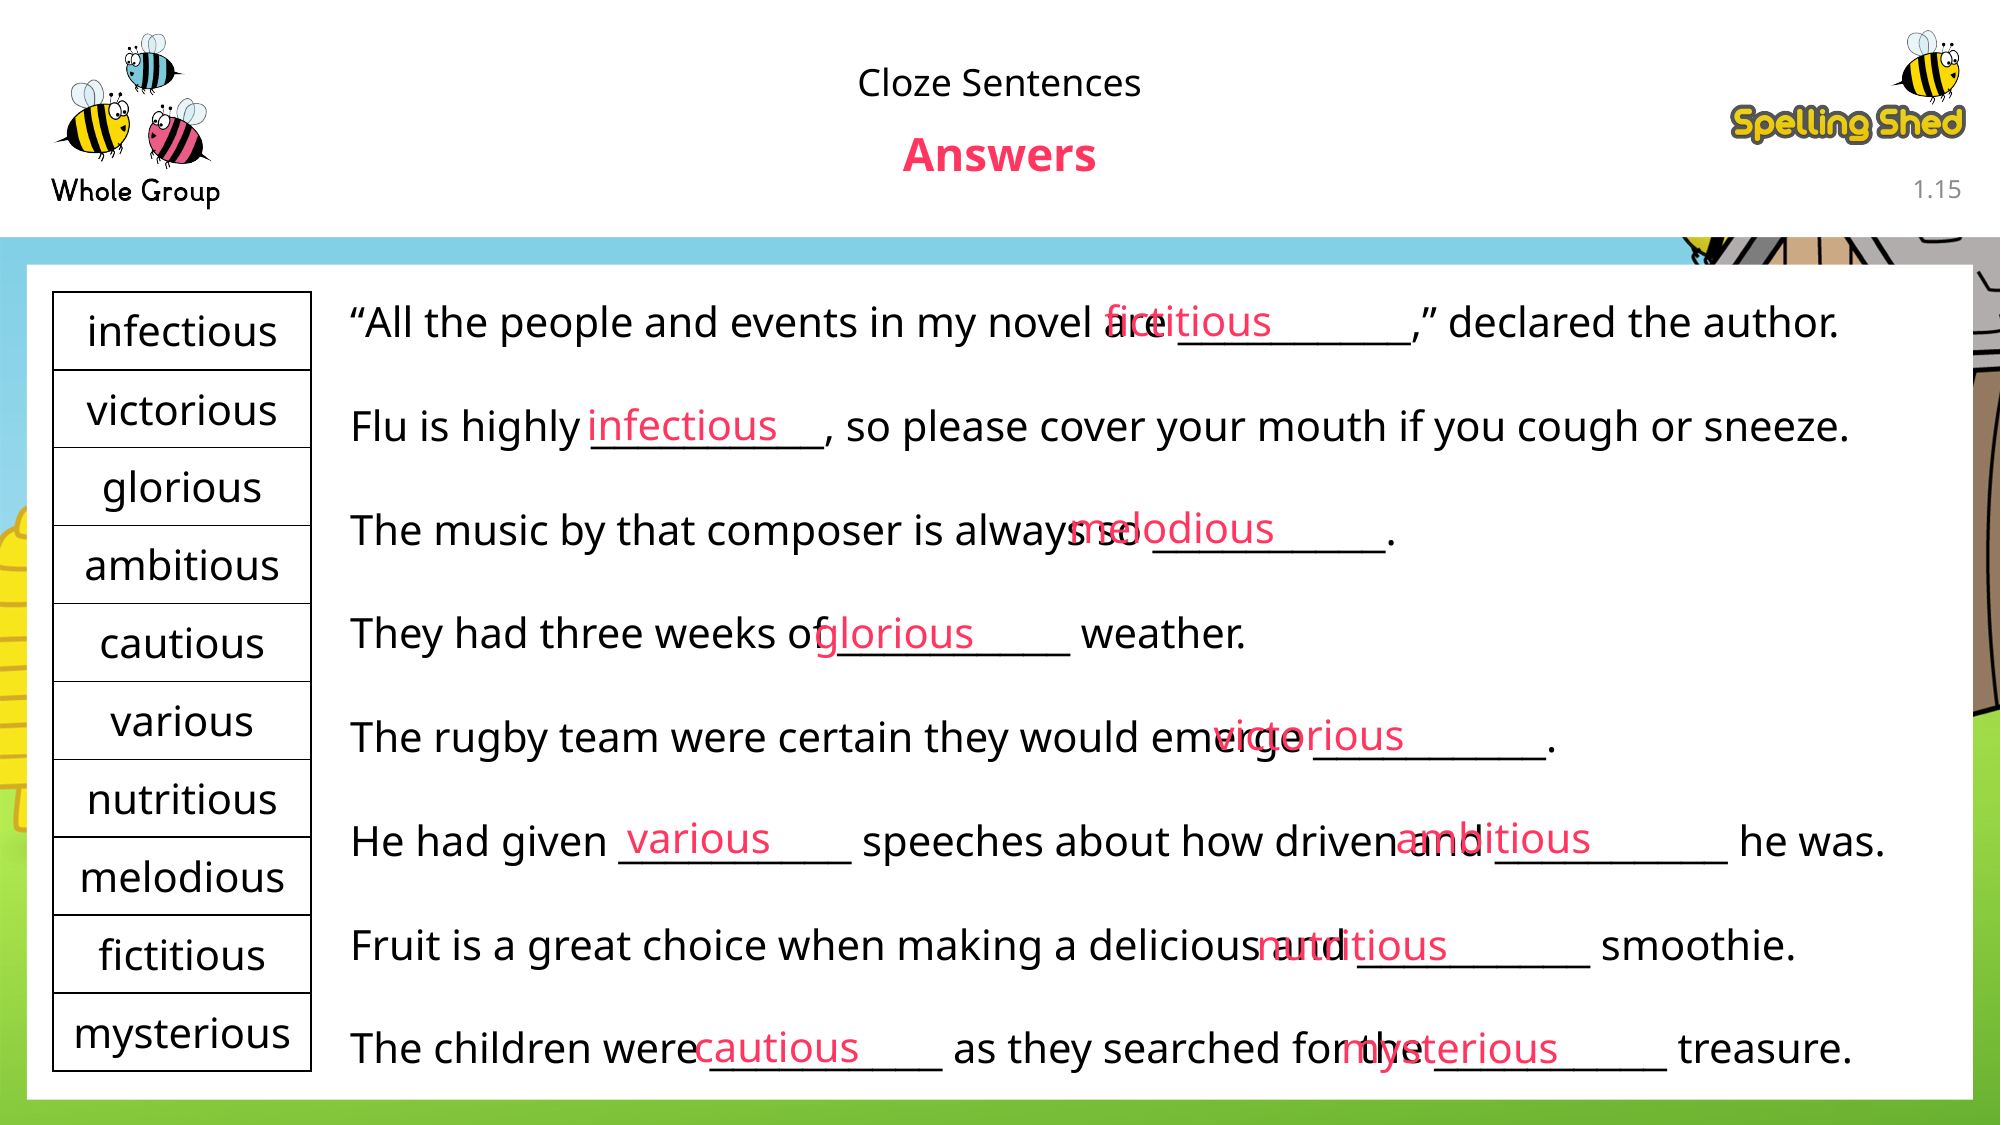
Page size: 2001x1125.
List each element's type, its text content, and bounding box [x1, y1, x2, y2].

slide_number 1.14 [1882, 160, 1978, 221]
table_cell mysterious [54, 994, 310, 1070]
table_cell ambitious [54, 526, 310, 603]
list Answers [312, 126, 1687, 187]
table_cell fictitious [54, 916, 310, 992]
table_cell glorious [54, 448, 310, 525]
table_cell melodious [54, 838, 310, 914]
table_cell victorious [54, 371, 310, 447]
table_cell nutritious [54, 760, 310, 836]
picture [1730, 30, 1966, 145]
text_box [335, 288, 2000, 1081]
table_cell cautious [54, 604, 310, 681]
table_cell various [54, 682, 310, 759]
list Cloze Sentences [573, 56, 1427, 109]
picture [49, 33, 221, 210]
table_header infectious [54, 293, 310, 369]
picture [0, 238, 2000, 1125]
